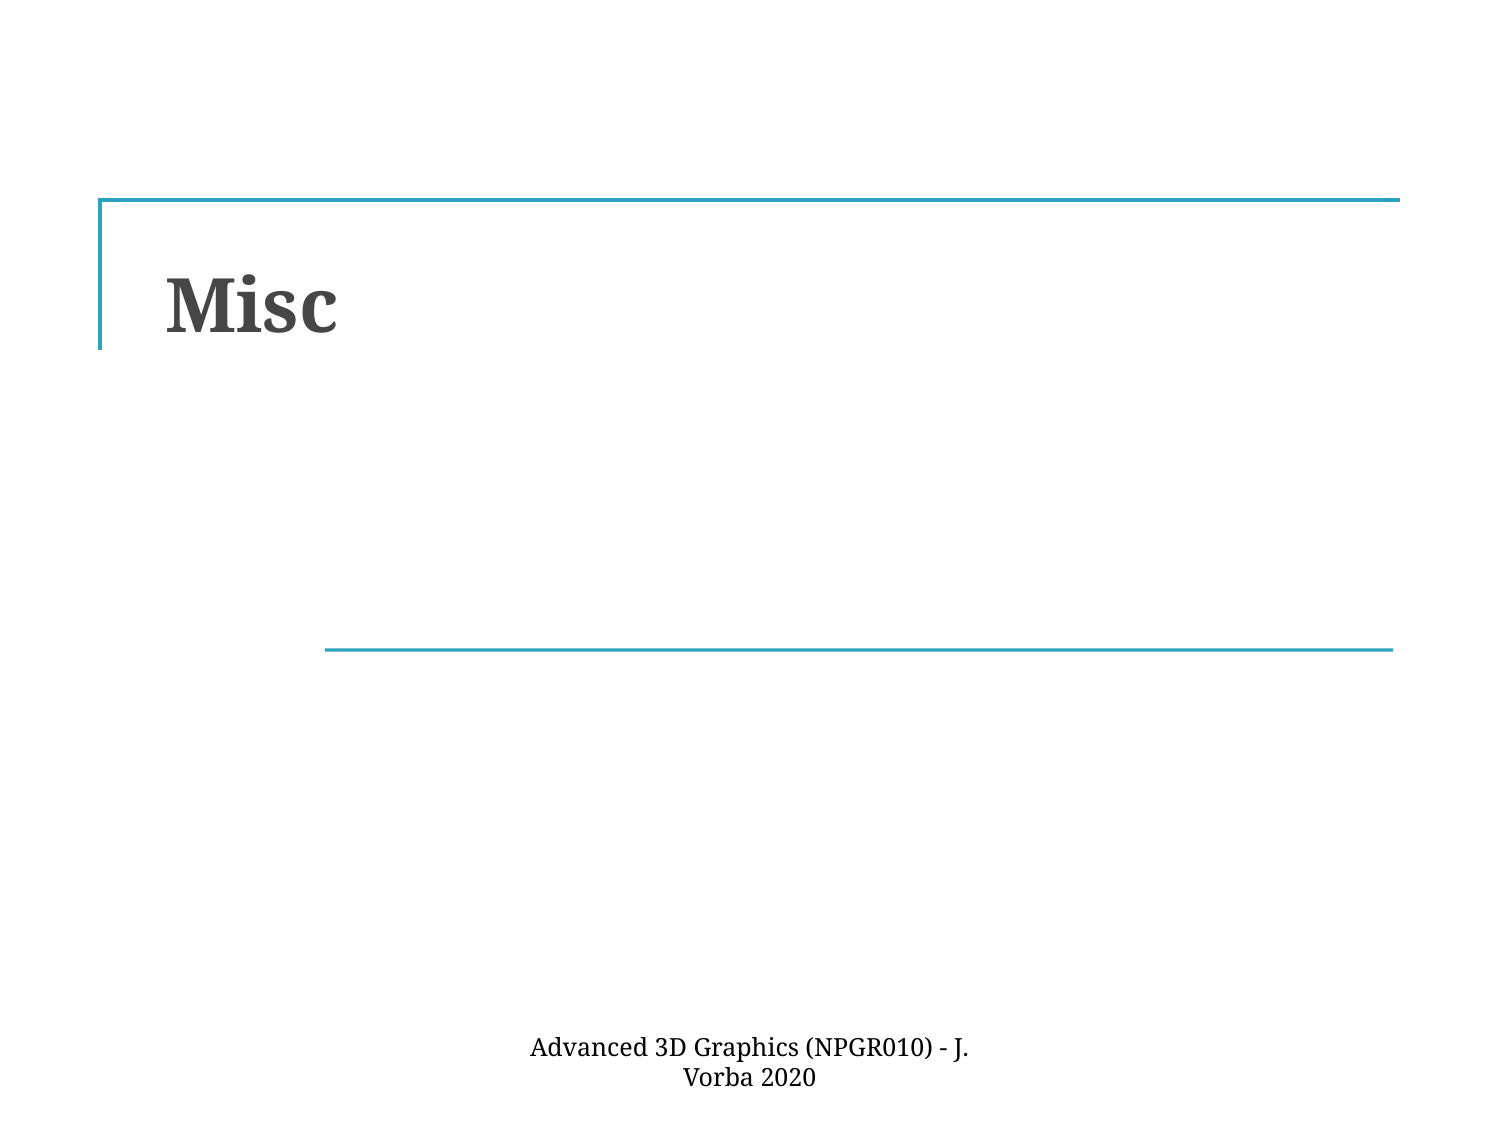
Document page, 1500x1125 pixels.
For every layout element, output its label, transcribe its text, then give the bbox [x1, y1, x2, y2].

title Misc [149, 249, 1401, 538]
footer Advanced 3D Graphics (NPGR010) - J. Vorba 2020 [512, 1023, 988, 1100]
